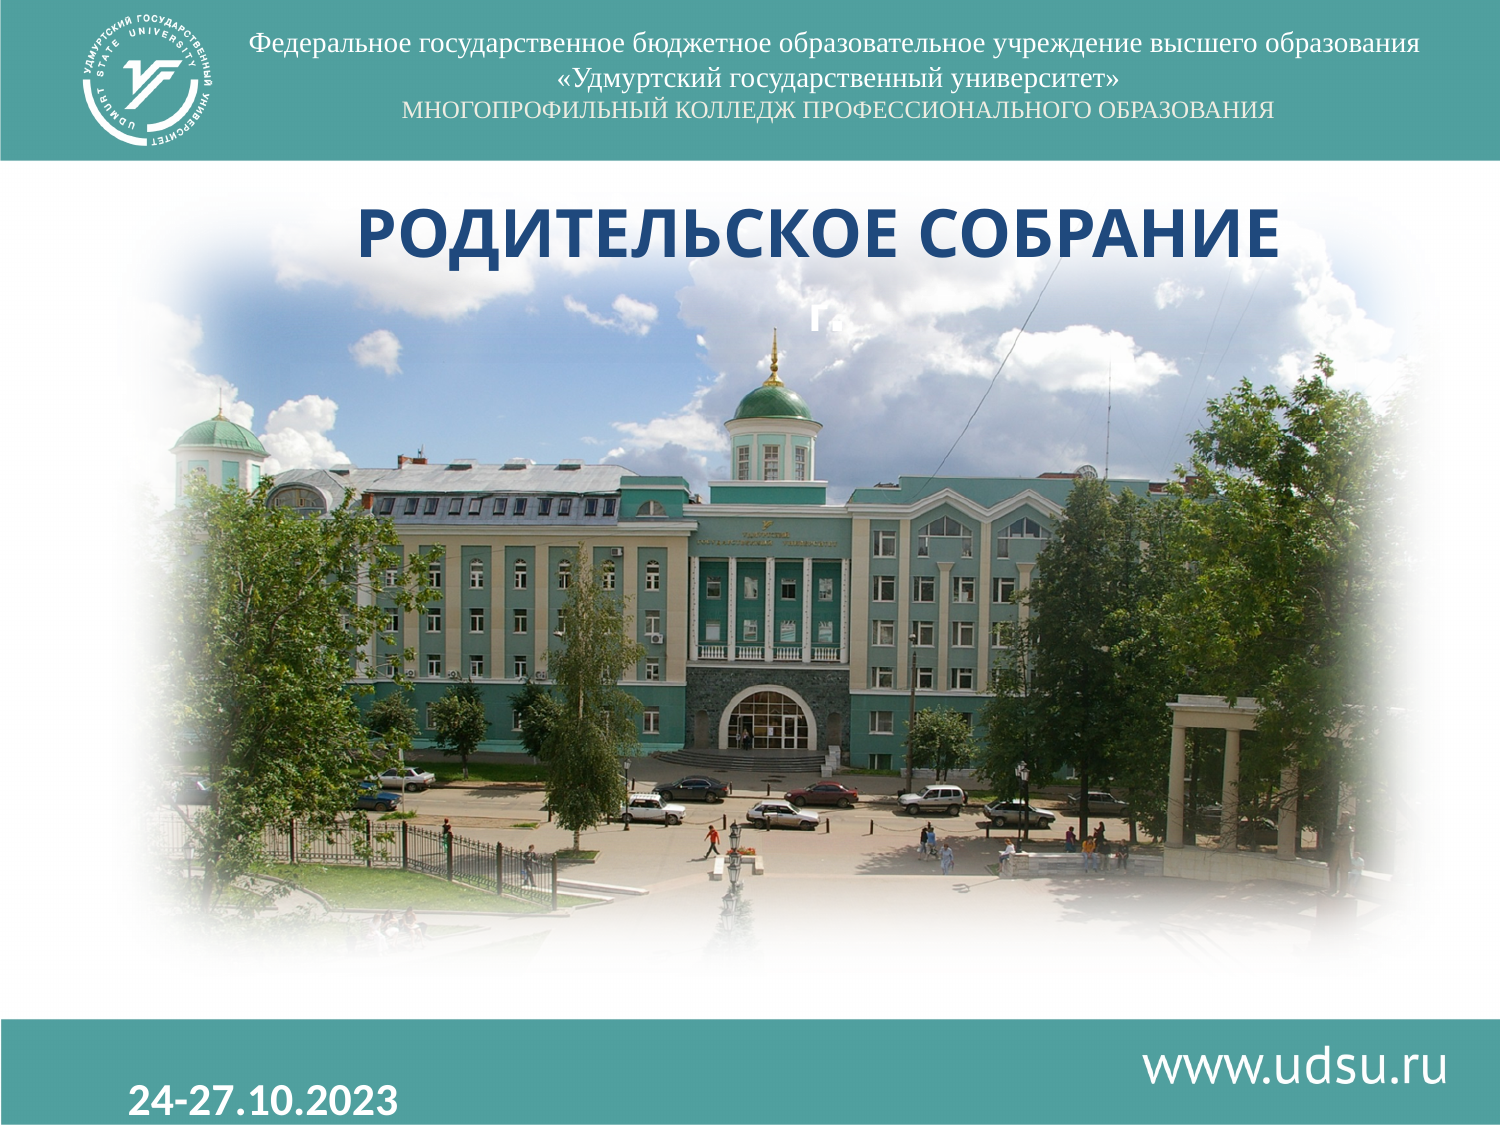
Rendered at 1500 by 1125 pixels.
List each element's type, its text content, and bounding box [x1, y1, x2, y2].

text_box 24-27.10.2023 [113, 1061, 598, 1125]
text_box Федеральное государственное бюджетное образовательное учреждение высшего образования «Удмуртский государственный университет» МНОГОПРОФИЛЬНЫЙ КОЛЛЕДЖ ПРОФЕССИОНАЛЬНОГО ОБРАЗОВАНИЯ [214, 16, 1463, 176]
picture [0, 0, 1500, 1125]
